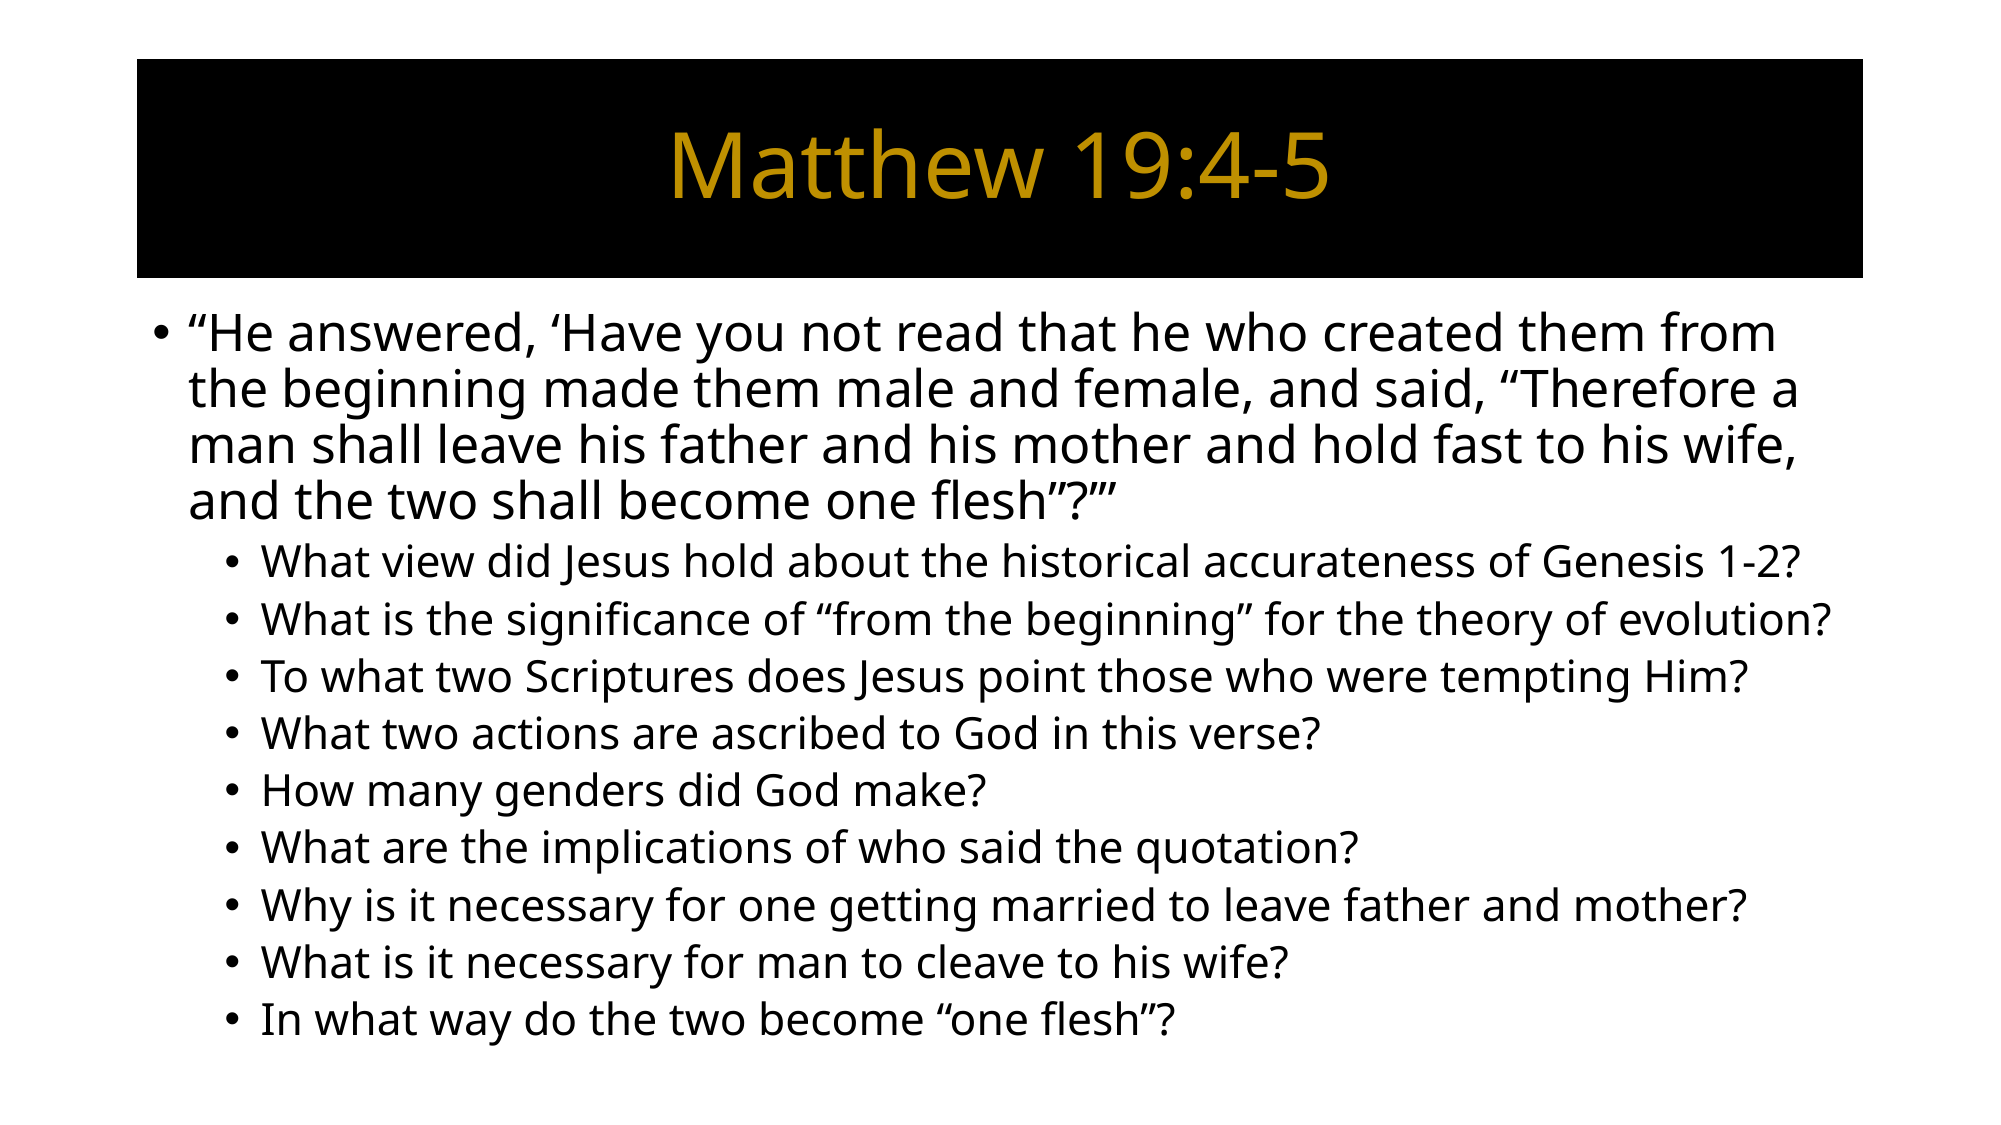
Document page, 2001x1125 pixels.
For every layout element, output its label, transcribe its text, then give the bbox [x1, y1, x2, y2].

list “He answered, ‘Have you not read that he who created them from the beginning made them male and female, and said, “Therefore a man shall leave his father and his mother and hold fast to his wife, and the two shall become one flesh”?’” What view did Jesus hold about the historical accurateness of Genesis 1-2? What is the significance of “from the beginning” for the theory of evolution? To what two Scriptures does Jesus point those who were tempting Him? What two actions are ascribed to God in this verse? How many genders did God make? What are the implications of who said the quotation? Why is it necessary for one getting married to leave father and mother? What is it necessary for man to cleave to his wife? In what way do the two become “one flesh”? [137, 299, 1863, 1066]
title Matthew 19:4-5 [137, 59, 1863, 278]
